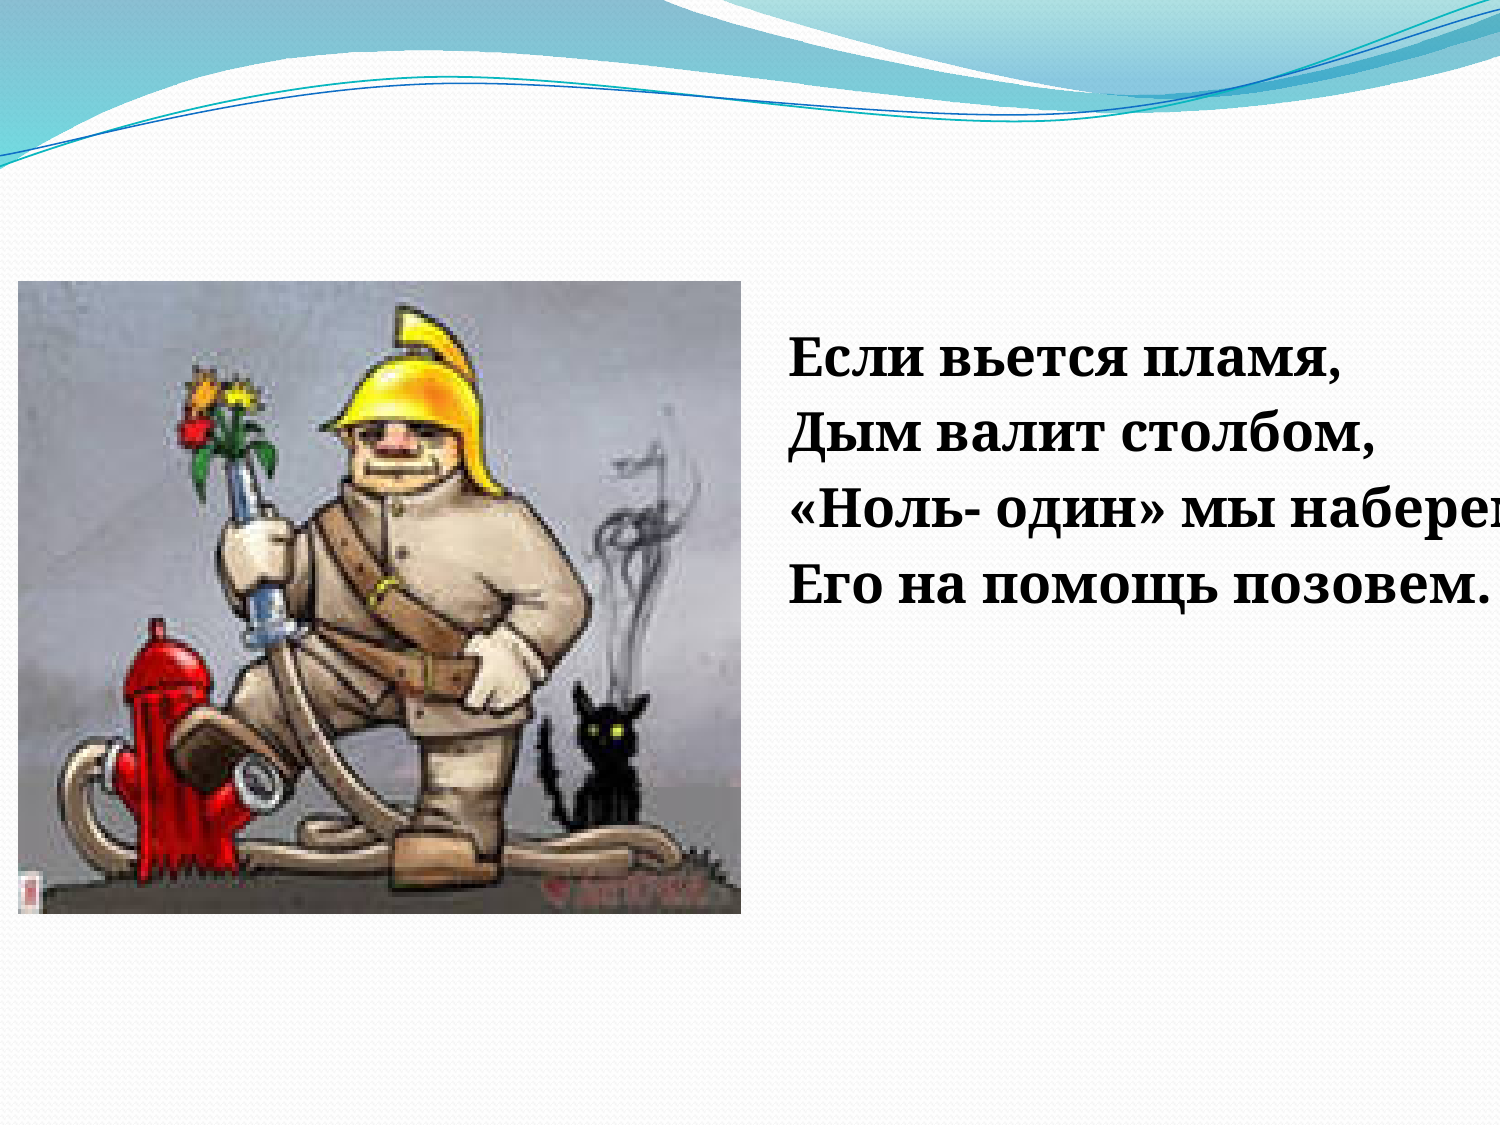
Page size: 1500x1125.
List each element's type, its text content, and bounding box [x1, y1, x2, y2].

list Если вьется пламя, Дым валит столбом, «Ноль- один» мы наберем, Его на помощь позовем. [773, 314, 1500, 1035]
picture [18, 280, 741, 915]
